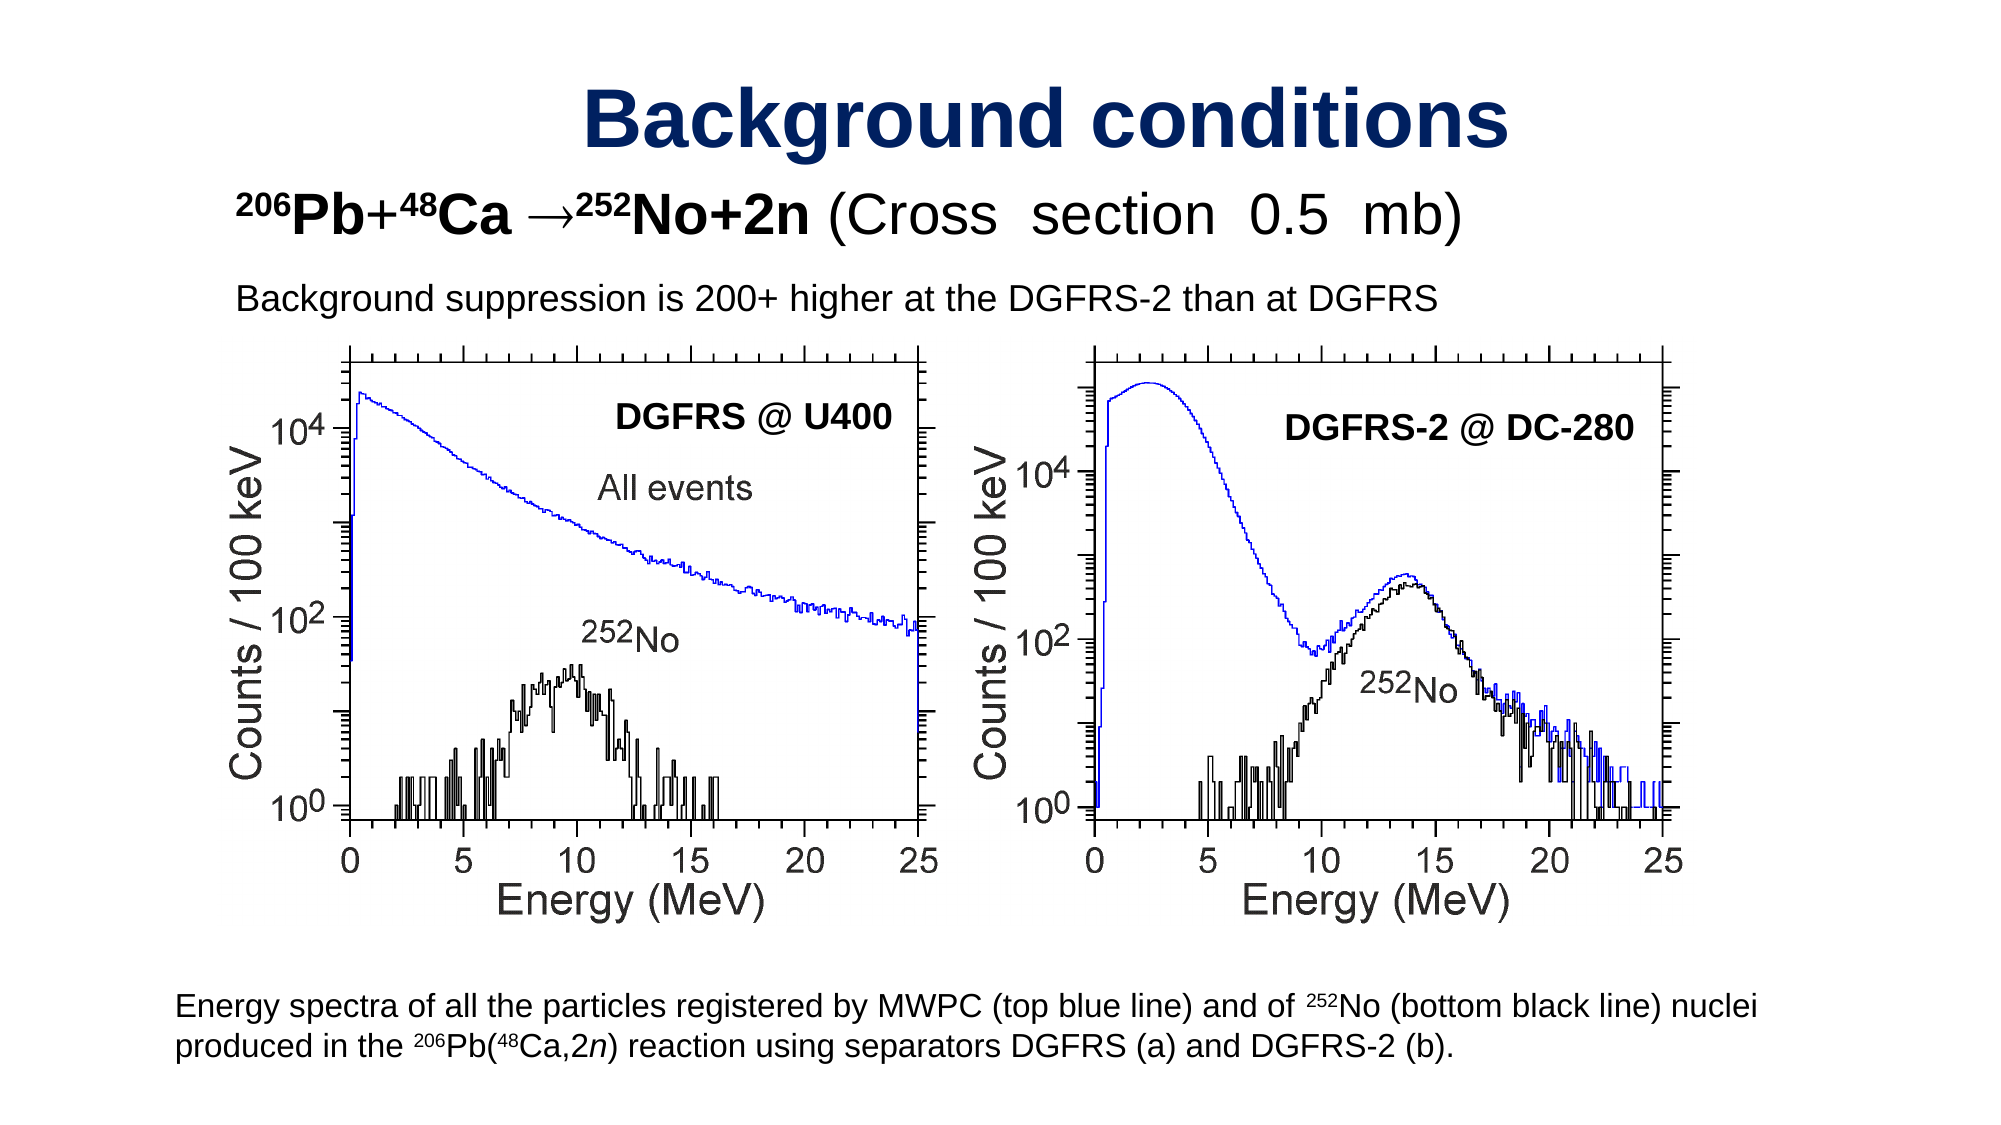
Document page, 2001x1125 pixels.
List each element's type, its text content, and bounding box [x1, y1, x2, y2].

text_box Background conditions [397, 72, 1697, 155]
text_box 206Pb+48Ca 252No+2n (Cross section 0.5 mb) [220, 199, 1650, 293]
text_box Background suppression is 200+ higher at the DGFRS-2 than at DGFRS [220, 249, 1541, 335]
text_box Energy spectra of all the particles registered by MWPC (top blue line) and of 252No (bottom black line) nuclei produced in the 206Pb(48Ca,2n) reaction using separators DGFRS (a) and DGFRS-2 (b). [159, 976, 1861, 1072]
picture [217, 336, 1698, 927]
